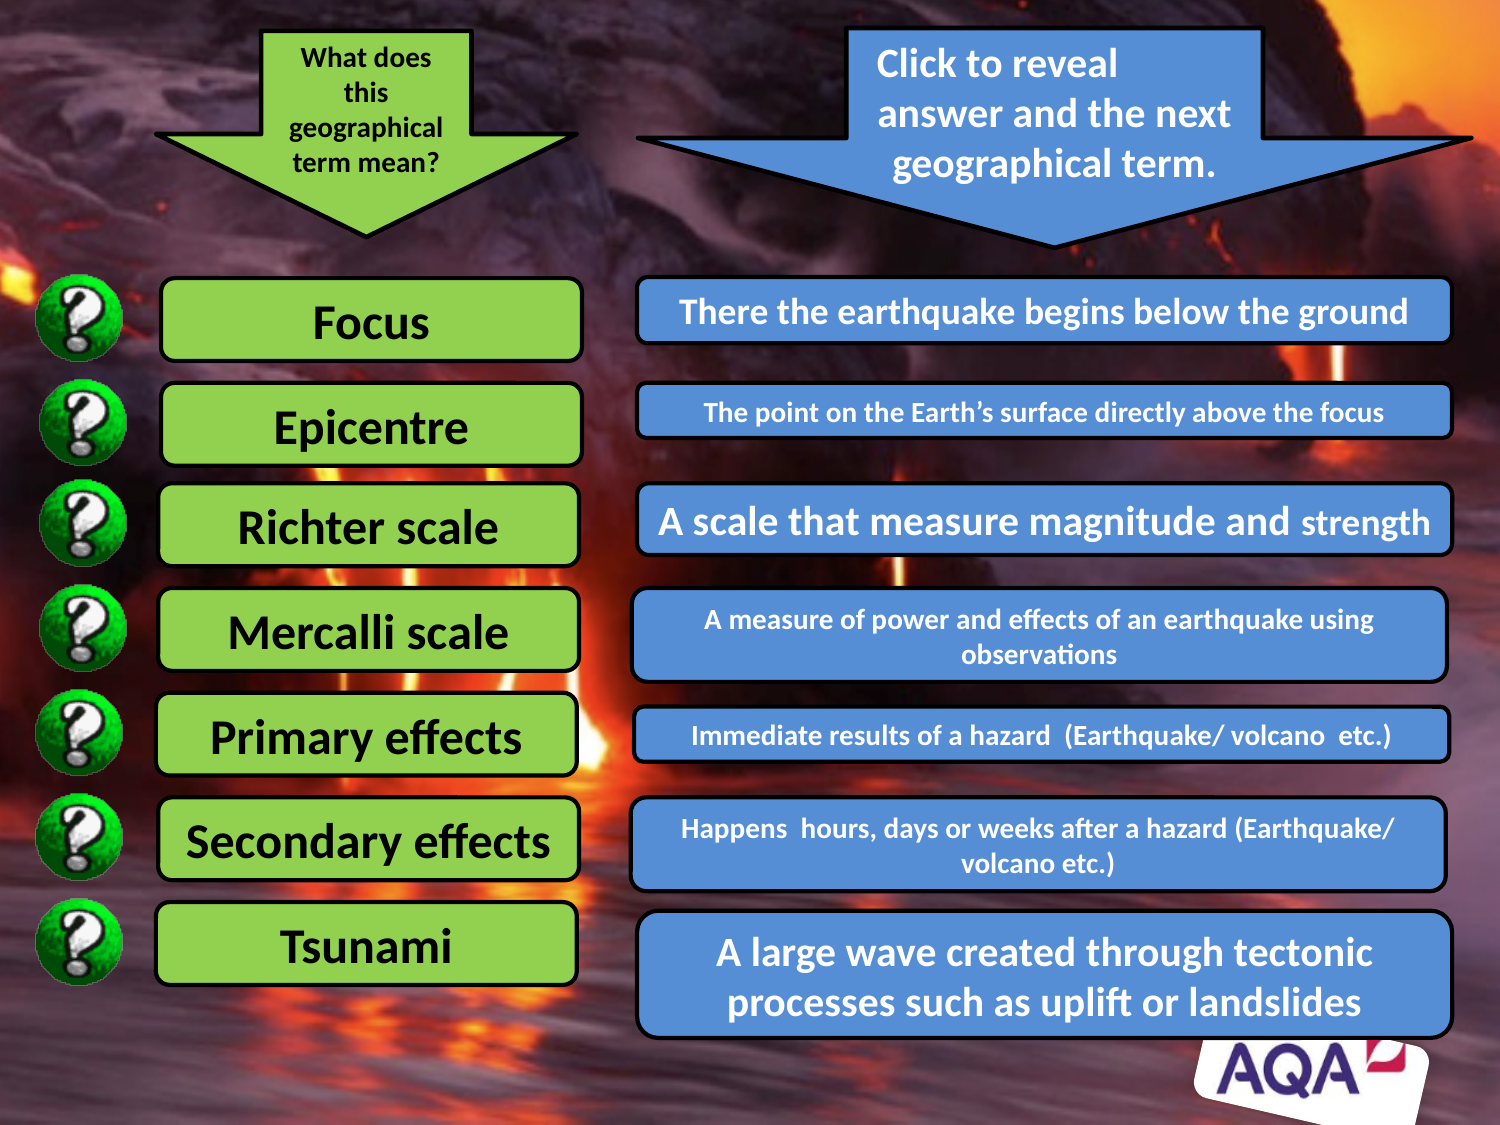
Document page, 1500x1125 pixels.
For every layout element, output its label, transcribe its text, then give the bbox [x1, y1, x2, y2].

text_box A measure of power and effects of an earthquake using observations [629, 585, 1450, 684]
text_box What does this geographical term mean? [155, 30, 577, 238]
text_box The point on the Earth’s surface directly above the focus [634, 380, 1455, 441]
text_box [20, 267, 583, 373]
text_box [24, 472, 580, 576]
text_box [20, 681, 577, 786]
text_box There the earthquake begins below the ground [634, 274, 1455, 346]
text_box A large wave created through tectonic processes such as uplift or landslides [634, 908, 1455, 1041]
text_box A scale that measure magnitude and strength [634, 481, 1455, 558]
text_box Click to reveal answer and the next geographical term. [637, 28, 1472, 248]
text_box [20, 786, 580, 892]
text_box Immediate results of a hazard (Earthquake/ volcano etc.) [631, 704, 1452, 764]
picture [0, 0, 1500, 1125]
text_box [20, 891, 577, 997]
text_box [24, 372, 583, 475]
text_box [24, 577, 580, 683]
text_box Happens hours, days or weeks after a hazard (Earthquake/ volcano etc.) [628, 795, 1448, 894]
